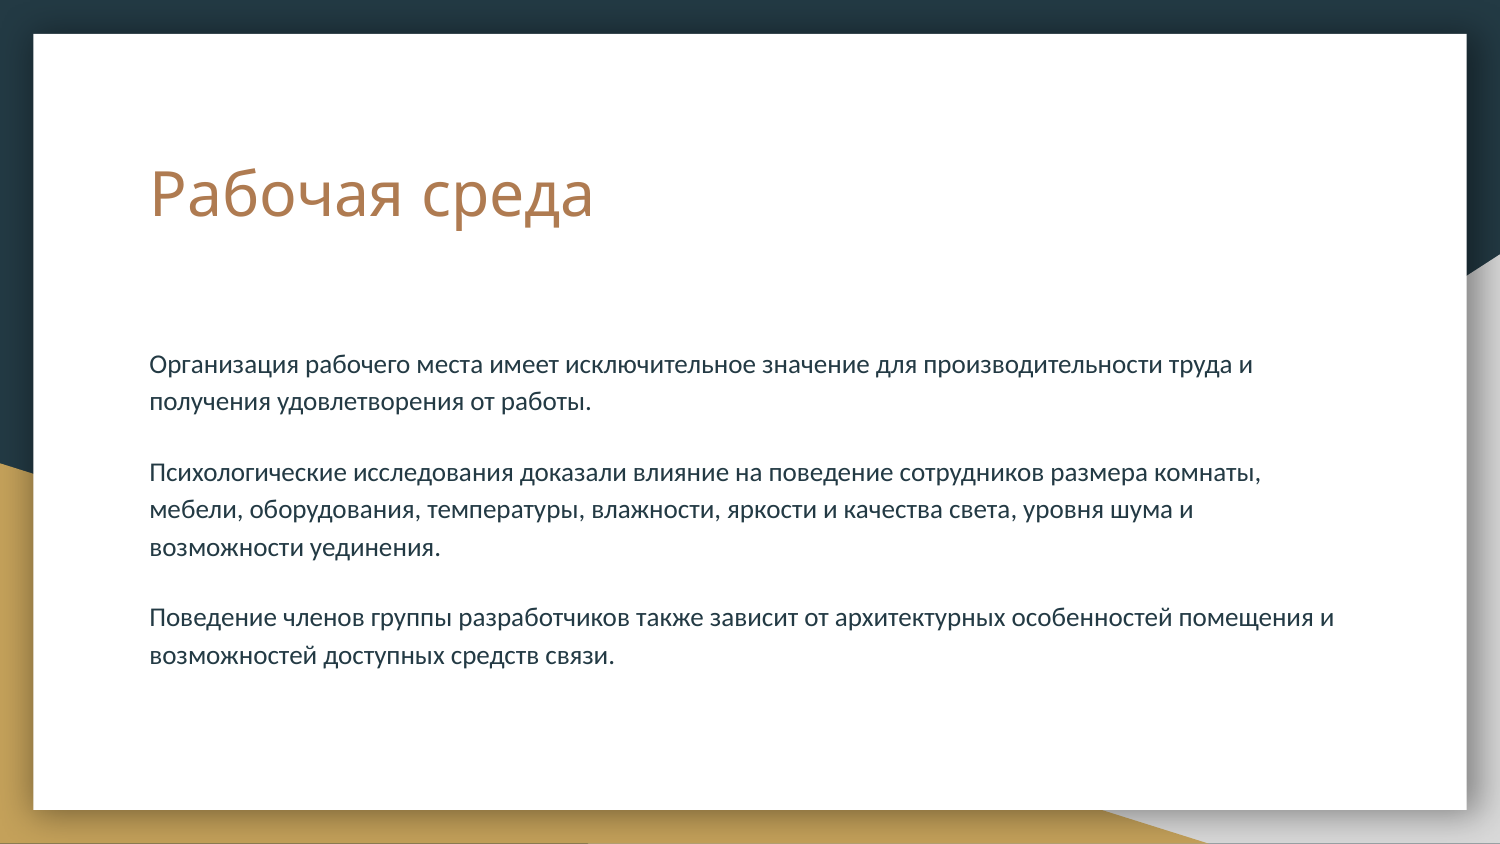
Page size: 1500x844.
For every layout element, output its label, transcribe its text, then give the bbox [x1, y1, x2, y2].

title Рабочая среда [134, 138, 1366, 296]
list Организация рабочего места имеет исключительное значение для производительности труда и получения удовлетворения от работы. Психологические исследования доказали влияние на поведение сотрудников размера комнаты, мебели, оборудования, температуры, влажности, яркости и качества света, уровня шума и возможности уединения. Поведение членов группы разработчиков также зависит от архитектурных особенностей помещения и возможностей доступных средств связи. [134, 326, 1366, 729]
